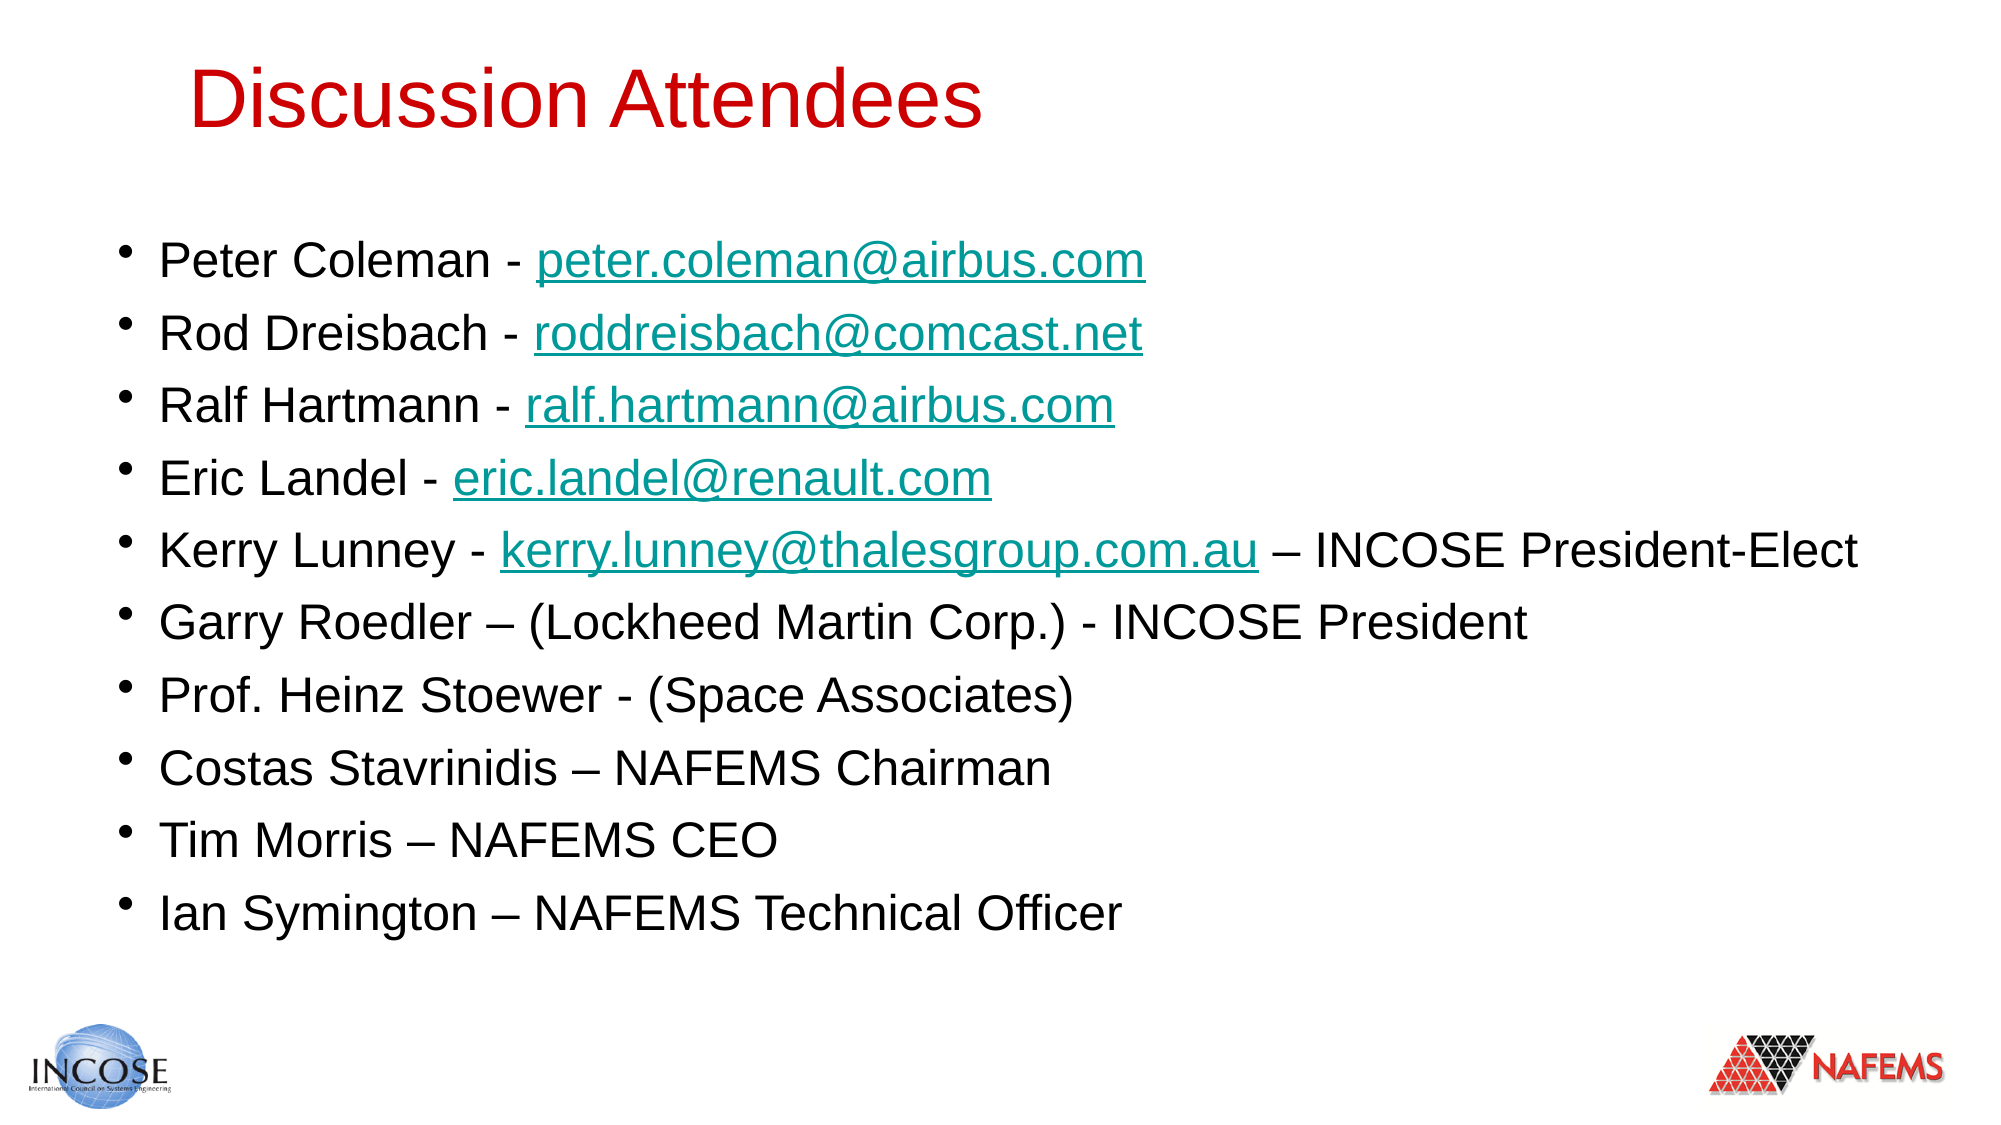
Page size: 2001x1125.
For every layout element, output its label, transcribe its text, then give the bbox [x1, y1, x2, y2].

list Peter Coleman - peter.coleman@airbus.com Rod Dreisbach - roddreisbach@comcast.net Ralf Hartmann - ralf.hartmann@airbus.com Eric Landel - eric.landel@renault.com Kerry Lunney - kerry.lunney@thalesgroup.com.au – INCOSE President-Elect Garry Roedler – (Lockheed Martin Corp.) - INCOSE President Prof. Heinz Stoewer - (Space Associates) Costas Stavrinidis – NAFEMS Chairman Tim Morris – NAFEMS CEO Ian Symington – NAFEMS Technical Officer [102, 219, 1969, 963]
picture [1702, 1024, 1956, 1110]
picture [29, 1024, 171, 1109]
title Discussion Attendees [173, 0, 1814, 188]
